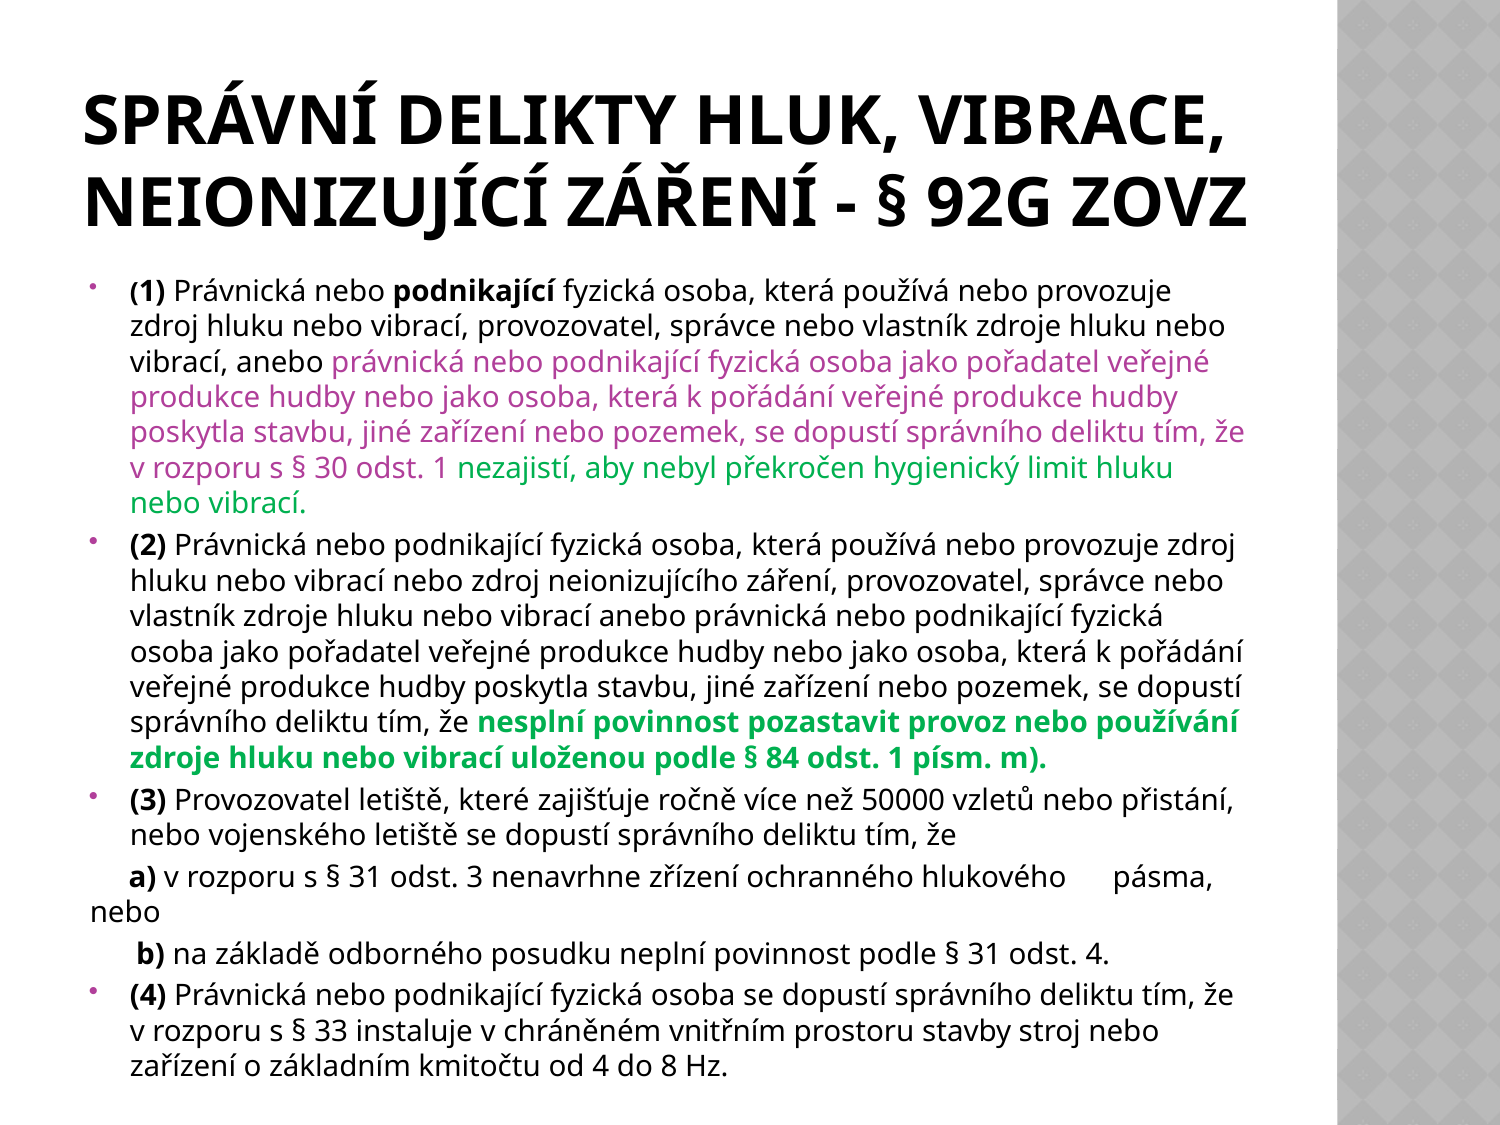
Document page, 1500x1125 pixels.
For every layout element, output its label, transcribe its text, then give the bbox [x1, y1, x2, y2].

title Správní delikty hluk, vibrace, neionizující záření - § 92G zovz [75, 52, 1263, 240]
list (1) Právnická nebo podnikající fyzická osoba, která používá nebo provozuje zdroj hluku nebo vibrací, provozovatel, správce nebo vlastník zdroje hluku nebo vibrací, anebo právnická nebo podnikající fyzická osoba jako pořadatel veřejné produkce hudby nebo jako osoba, která k pořádání veřejné produkce hudby poskytla stavbu, jiné zařízení nebo pozemek, se dopustí správního deliktu tím, že v rozporu s § 30 odst. 1 nezajistí, aby nebyl překročen hygienický limit hluku nebo vibrací. (2) Právnická nebo podnikající fyzická osoba, která používá nebo provozuje zdroj hluku nebo vibrací nebo zdroj neionizujícího záření, provozovatel, správce nebo vlastník zdroje hluku nebo vibrací anebo právnická nebo podnikající fyzická osoba jako pořadatel veřejné produkce hudby nebo jako osoba, která k pořádání veřejné produkce hudby poskytla stavbu, jiné zařízení nebo pozemek, se dopustí správního deliktu tím, že nesplní povinnost pozastavit provoz nebo používání zdroje hluku nebo vibrací uloženou podle § 84 odst. 1 písm. m). (3) Provozovatel letiště, které zajišťuje ročně více než 50000 vzletů nebo přistání, nebo vojenského letiště se dopustí správního deliktu tím, že a) v rozporu s § 31 odst. 3 nenavrhne zřízení ochranného hlukového pásma, nebo b) na základě odborného posudku neplní povinnost podle § 31 odst. 4. (4) Právnická nebo podnikající fyzická osoba se dopustí správního deliktu tím, že v rozporu s § 33 instaluje v chráněném vnitřním prostoru stavby stroj nebo zařízení o základním kmitočtu od 4 do 8 Hz. [75, 264, 1263, 1106]
